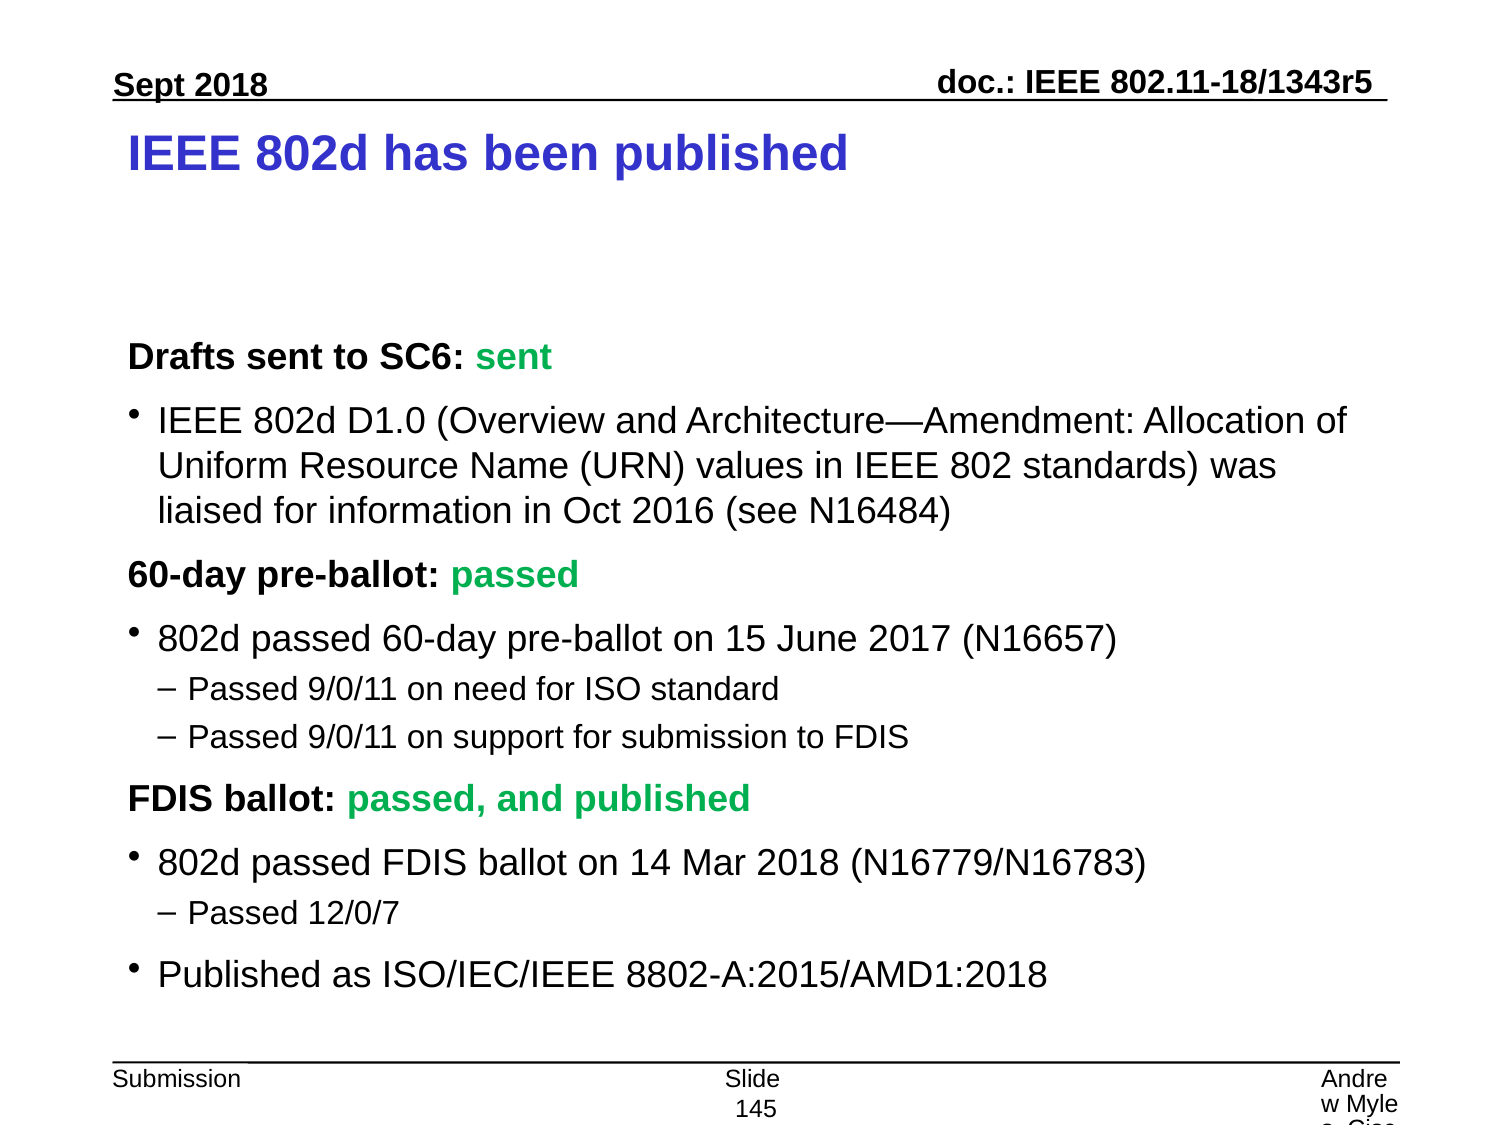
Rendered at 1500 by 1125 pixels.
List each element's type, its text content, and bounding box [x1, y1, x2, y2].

footer Andrew Myles, Cisco [1320, 1061, 1402, 1093]
list Drafts sent to SC6: sent IEEE 802d D1.0 (Overview and Architecture—Amendment: Allocation of Uniform Resource Name (URN) values in IEEE 802 standards) was liaised for information in Oct 2016 (see N16484) 60-day pre-ballot: passed 802d passed 60-day pre-ballot on 15 June 2017 (N16657) Passed 9/0/11 on need for ISO standard Passed 9/0/11 on support for submission to FDIS FDIS ballot: passed, and published 802d passed FDIS ballot on 14 Mar 2018 (N16779/N16783) Passed 12/0/7 Published as ISO/IEC/IEEE 8802-A:2015/AMD1:2018 [112, 324, 1388, 1000]
slide_number Slide 145 [709, 1061, 803, 1093]
title IEEE 802d has been published [112, 112, 1388, 288]
